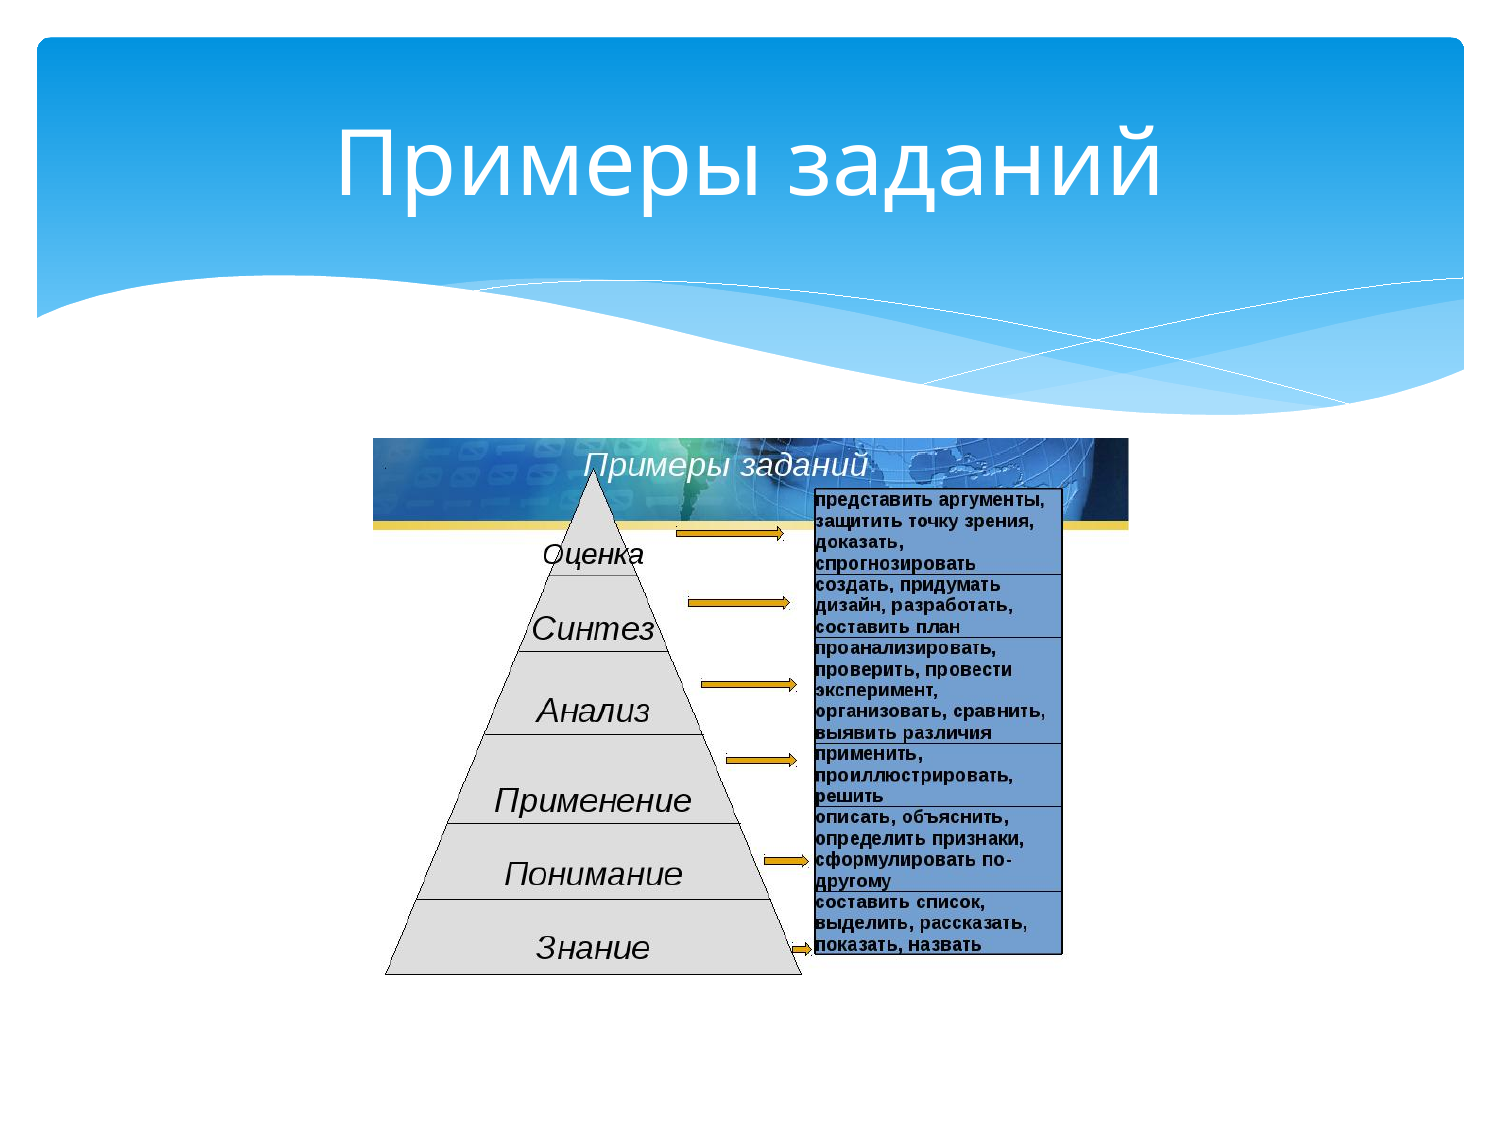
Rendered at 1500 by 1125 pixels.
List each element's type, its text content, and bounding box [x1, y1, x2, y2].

title Примеры заданий [75, 55, 1425, 261]
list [372, 438, 1129, 1006]
